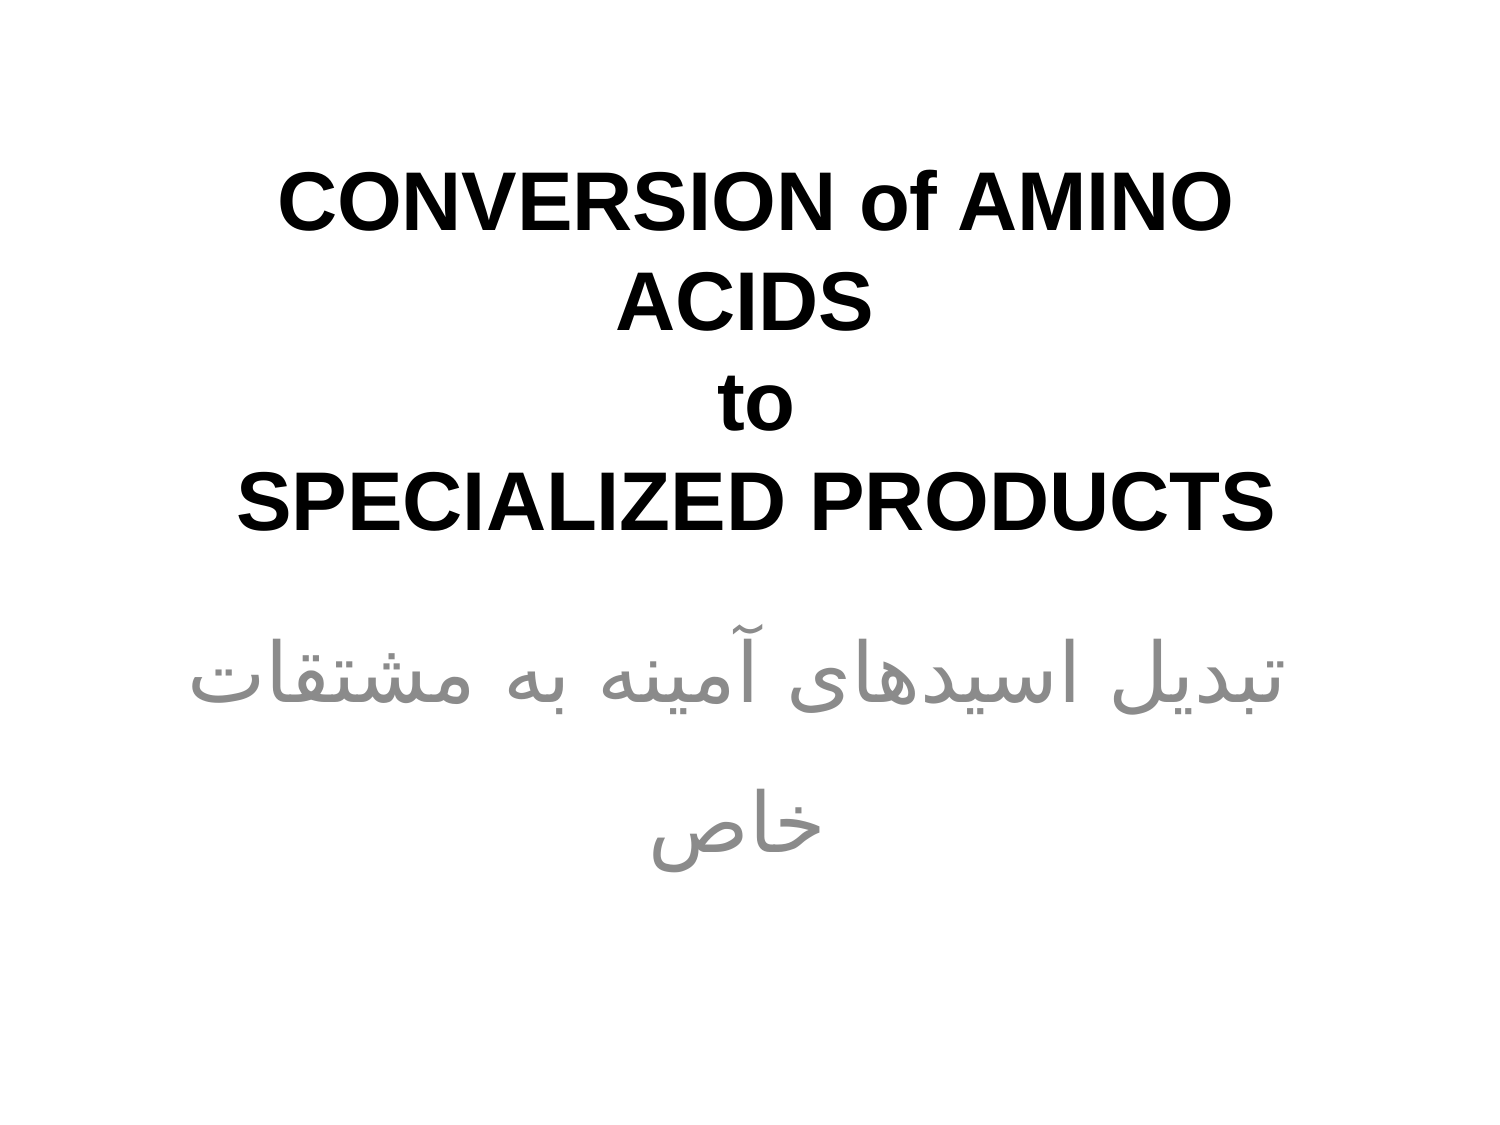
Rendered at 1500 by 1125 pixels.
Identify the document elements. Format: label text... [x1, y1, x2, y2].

title CONVERSION of AMINO ACIDS to SPECIALIZED PRODUCTS [125, 137, 1388, 558]
subtitle تبدیل اسیدهای آمینه به مشتقات خاص [112, 575, 1363, 863]
